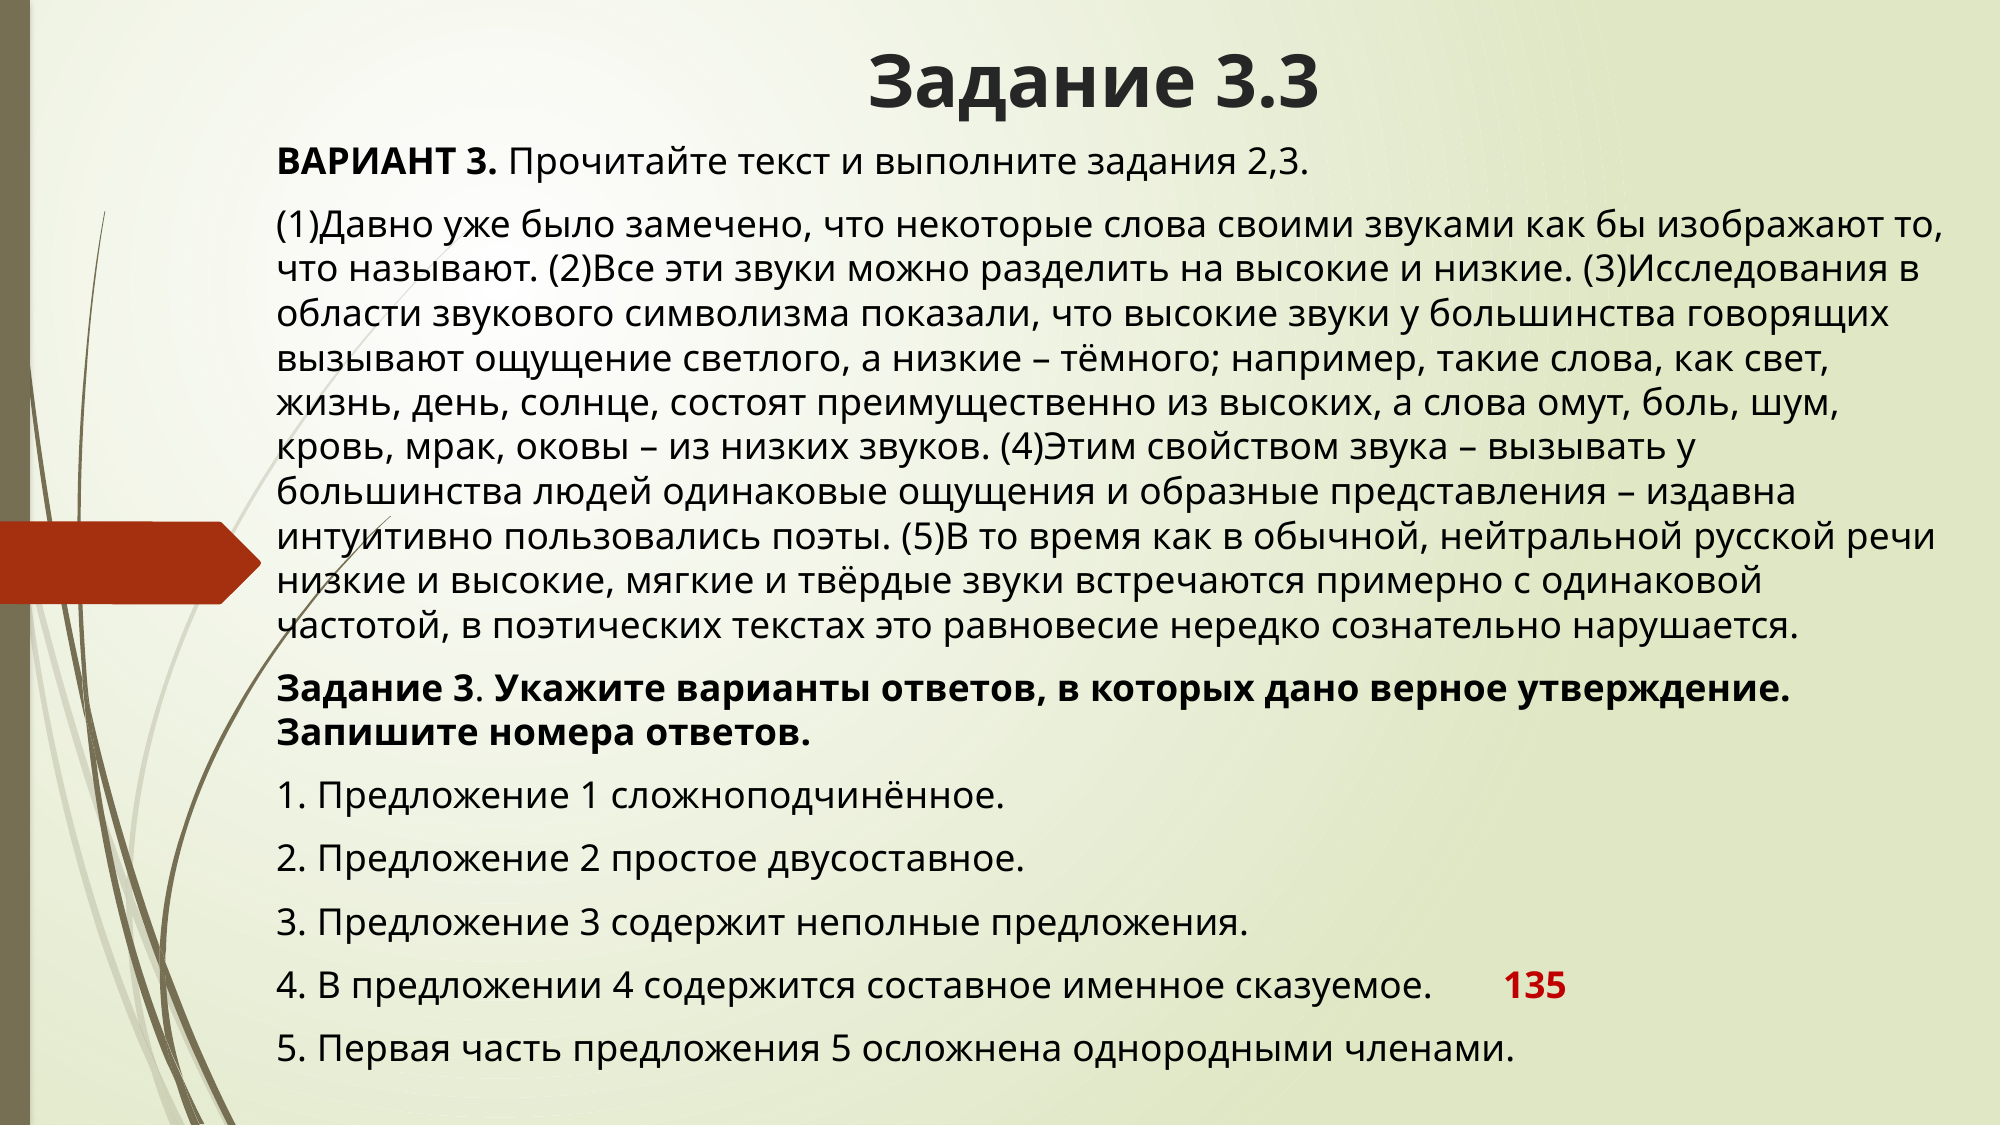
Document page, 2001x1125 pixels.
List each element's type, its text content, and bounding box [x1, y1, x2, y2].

title Задание 3.3 [362, 26, 1825, 129]
list ВАРИАНТ 3. Прочитайте текст и выполните задания 2,3. (1)Давно уже было замечено, что некоторые слова своими звуками как бы изображают то, что называют. (2)Все эти звуки можно разделить на высокие и низкие. (3)Исследования в области звукового символизма показали, что высокие звуки у большинства говорящих вызывают ощущение светлого, а низкие – тёмного; например, такие слова, как свет, жизнь, день, солнце, состоят преимущественно из высоких, а слова омут, боль, шум, кровь, мрак, оковы – из низких звуков. (4)Этим свойством звука – вызывать у большинства людей одинаковые ощущения и образные представления – издавна интуитивно пользовались поэты. (5)В то время как в обычной, нейтральной русской речи низкие и высокие, мягкие и твёрдые звуки встречаются примерно с одинаковой частотой, в поэтических текстах это равновесие нередко сознательно нарушается. Задание 3. Укажите варианты ответов, в которых дано верное утверждение. Запишите номера ответов. 1. Предложение 1 сложноподчинённое. 2. Предложение 2 простое двусоставное. 3. Предложение 3 содержит неполные предложения. 4. В предложении 4 содержится составное именное сказуемое. 135 5. Первая часть предложения 5 осложнена однородными членами. [261, 129, 1964, 1099]
